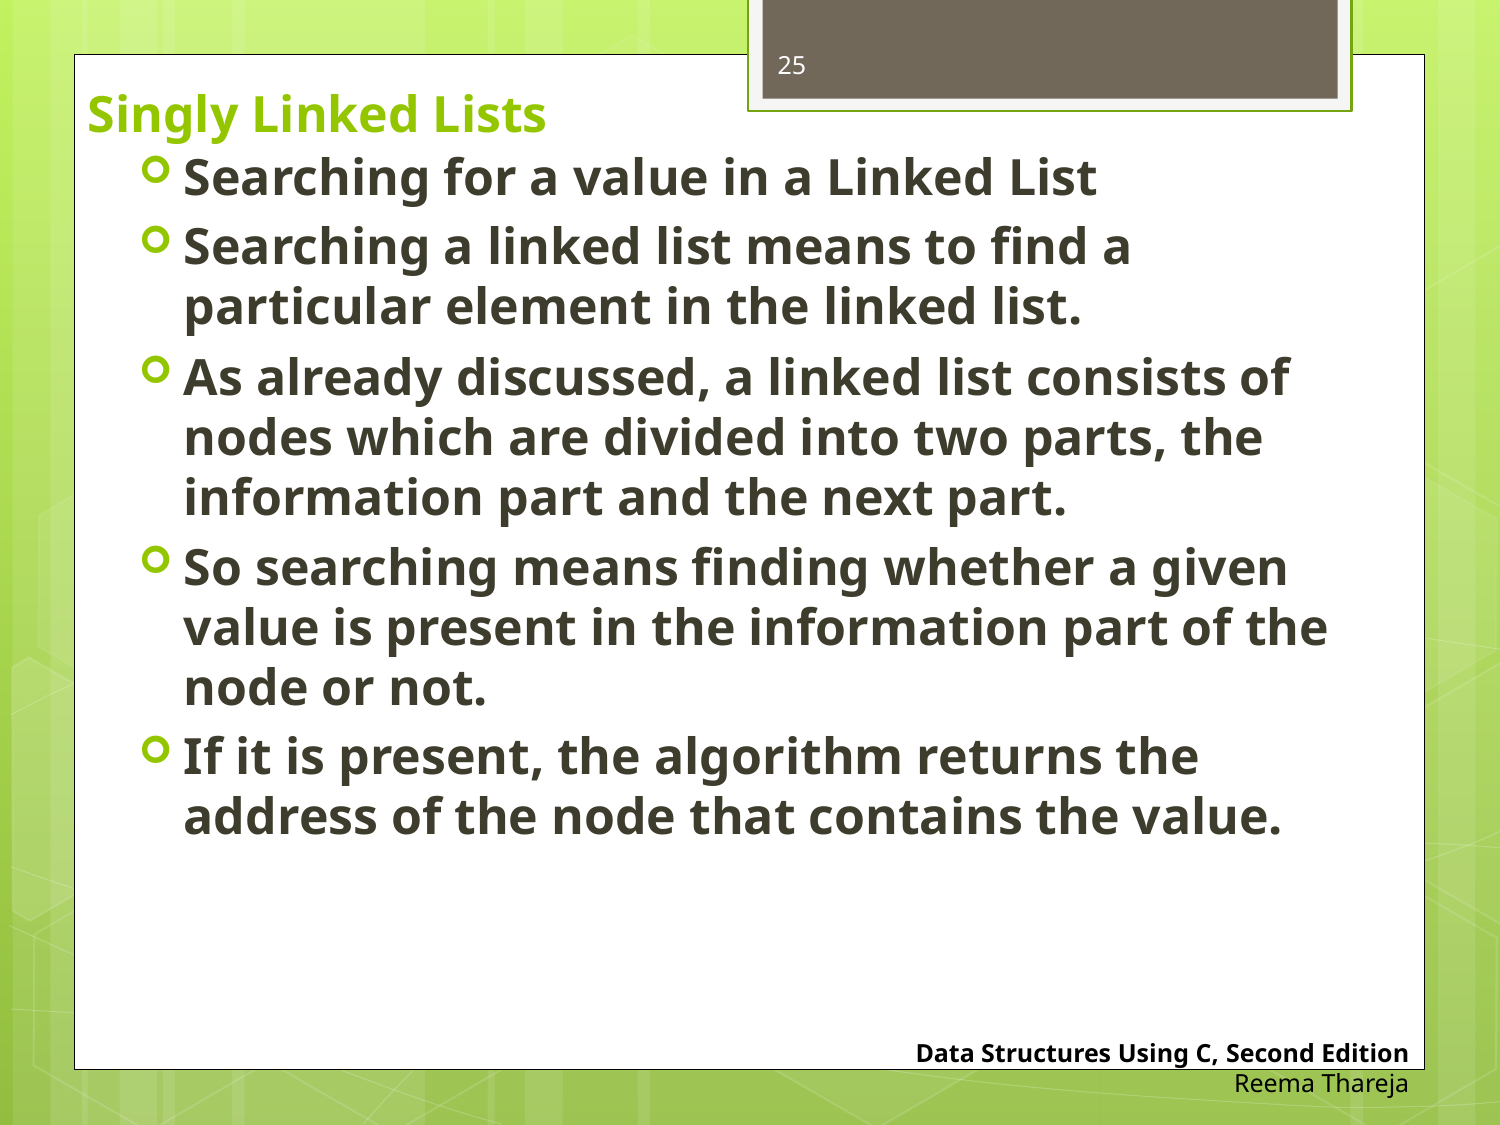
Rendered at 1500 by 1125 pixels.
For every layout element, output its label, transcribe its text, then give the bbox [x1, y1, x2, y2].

slide_number 25 [762, 36, 982, 97]
list Searching for a value in a Linked List Searching a linked list means to find a particular element in the linked list. As already discussed, a linked list consists of nodes which are divided into two parts, the information part and the next part. So searching means finding whether a given value is present in the information part of the node or not. If it is present, the algorithm returns the address of the node that contains the value. [112, 137, 1400, 1025]
title Singly Linked Lists [72, 37, 1225, 150]
footer Data Structures Using C, Second Edition Reema Thareja [849, 1037, 1425, 1098]
